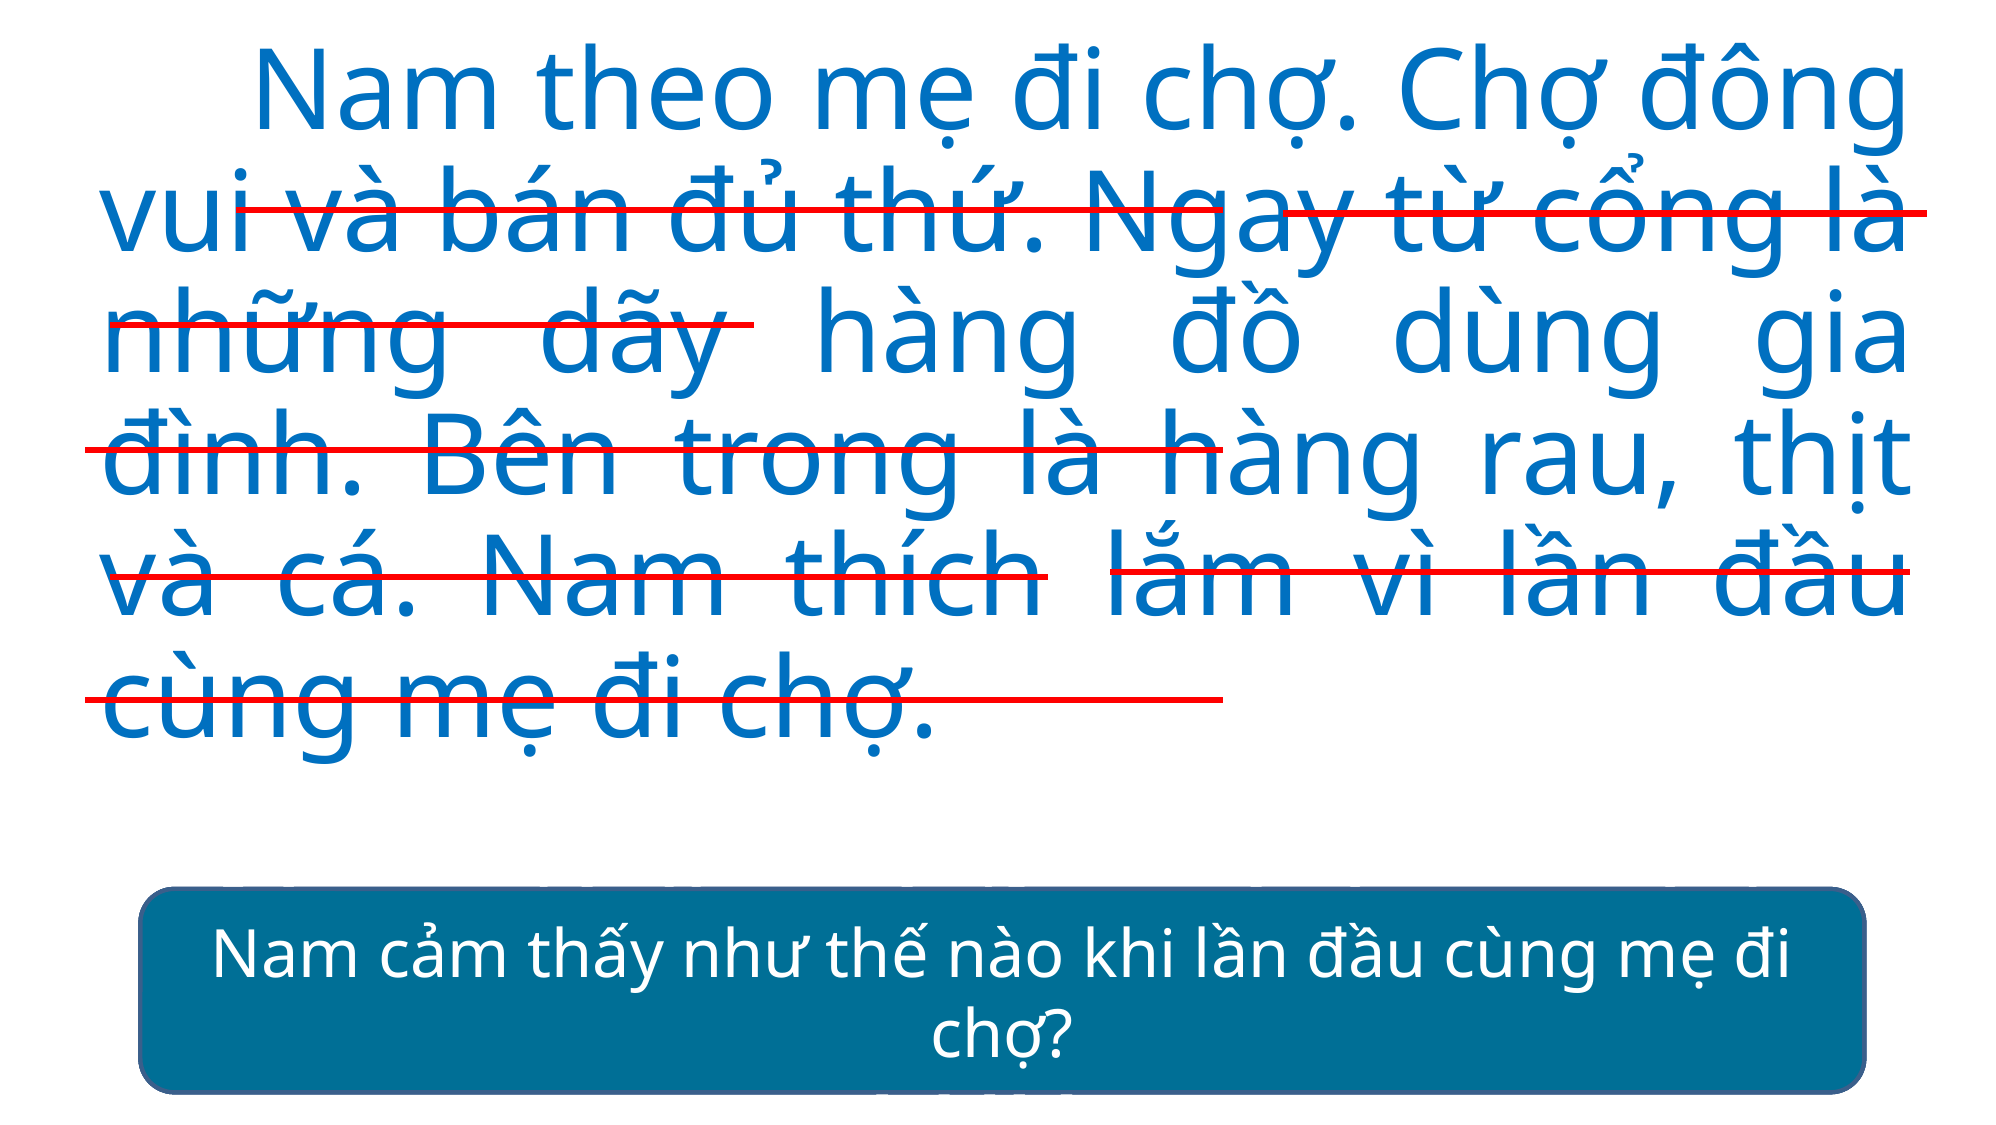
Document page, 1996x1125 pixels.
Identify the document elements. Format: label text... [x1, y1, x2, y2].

text_box Nam theo mẹ đi chợ. Chợ đông vui và bán đủ thứ. Ngay từ cổng là những dãy hàng đồ dùng gia đình. Bên trong là hàng rau, thịt và cá. Nam thích lắm vì lần đầu cùng mẹ đi chợ. [85, 219, 1930, 575]
text_box Nam cảm thấy như thế nào khi lần đầu cùng mẹ đi chợ? [138, 886, 1867, 1095]
